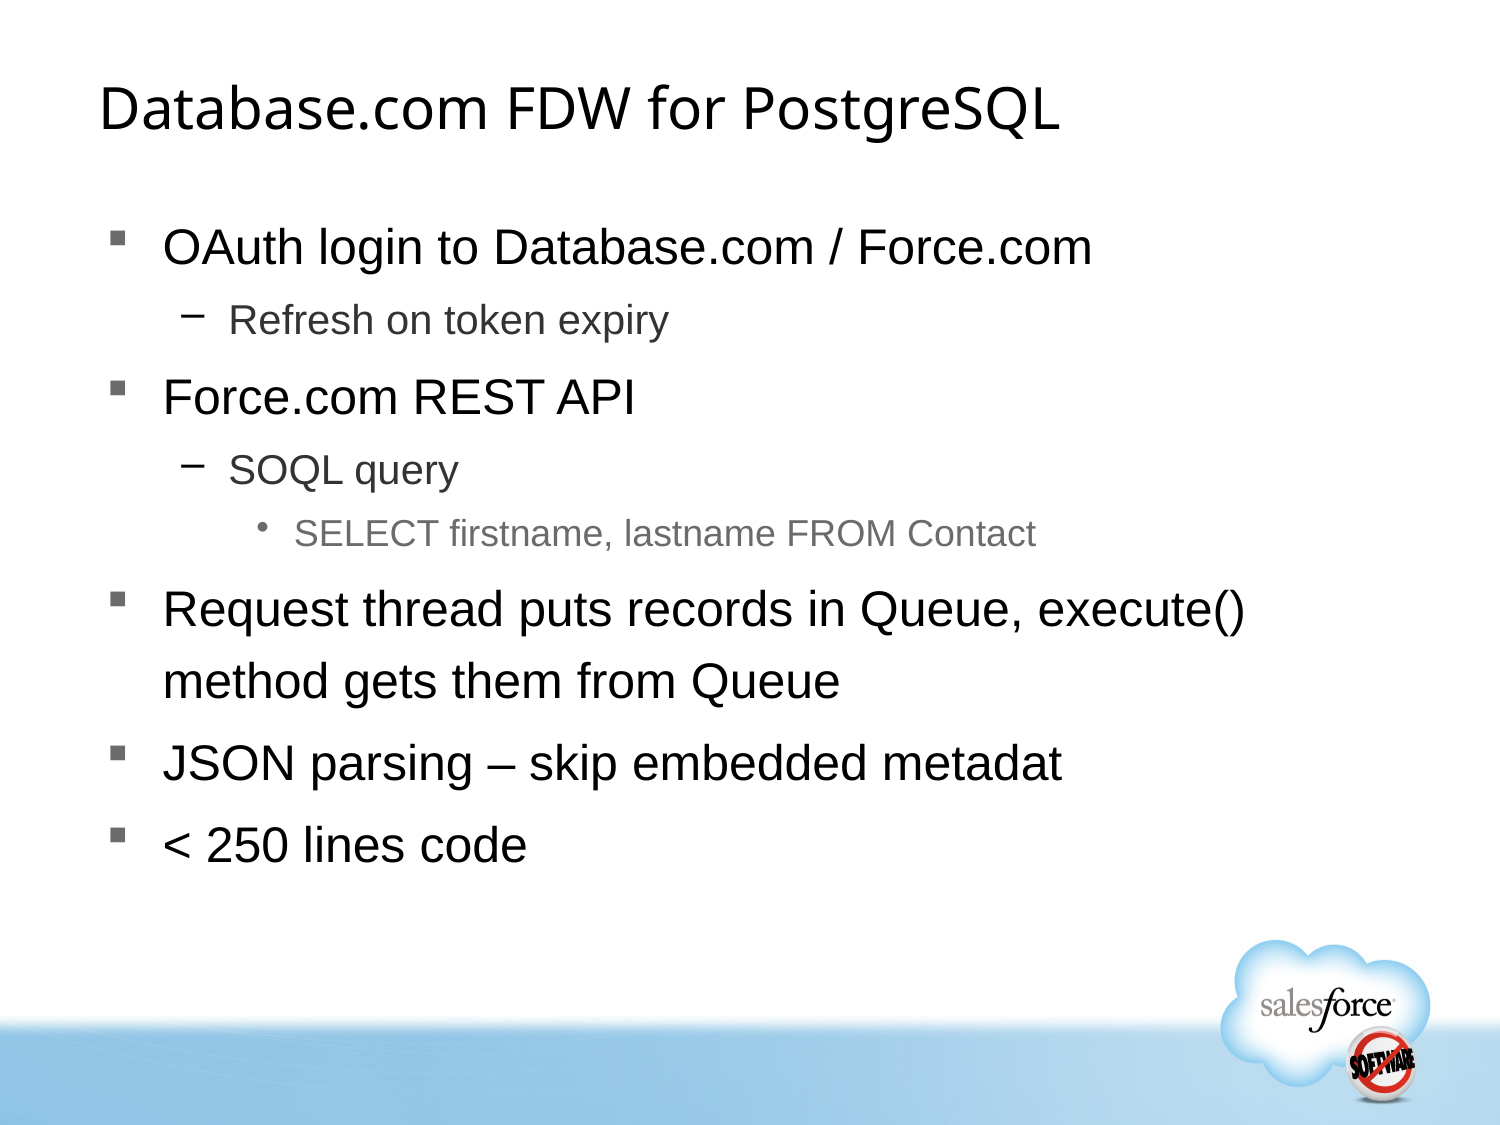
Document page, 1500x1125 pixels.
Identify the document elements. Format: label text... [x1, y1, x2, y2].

list OAuth login to Database.com / Force.com Refresh on token expiry Force.com REST API SOQL query SELECT firstname, lastname FROM Contact Request thread puts records in Queue, execute() method gets them from Queue JSON parsing – skip embedded metadat < 250 lines code [83, 190, 1434, 926]
picture [0, 0, 1500, 1125]
title Database.com FDW for PostgreSQL [83, 41, 1434, 172]
